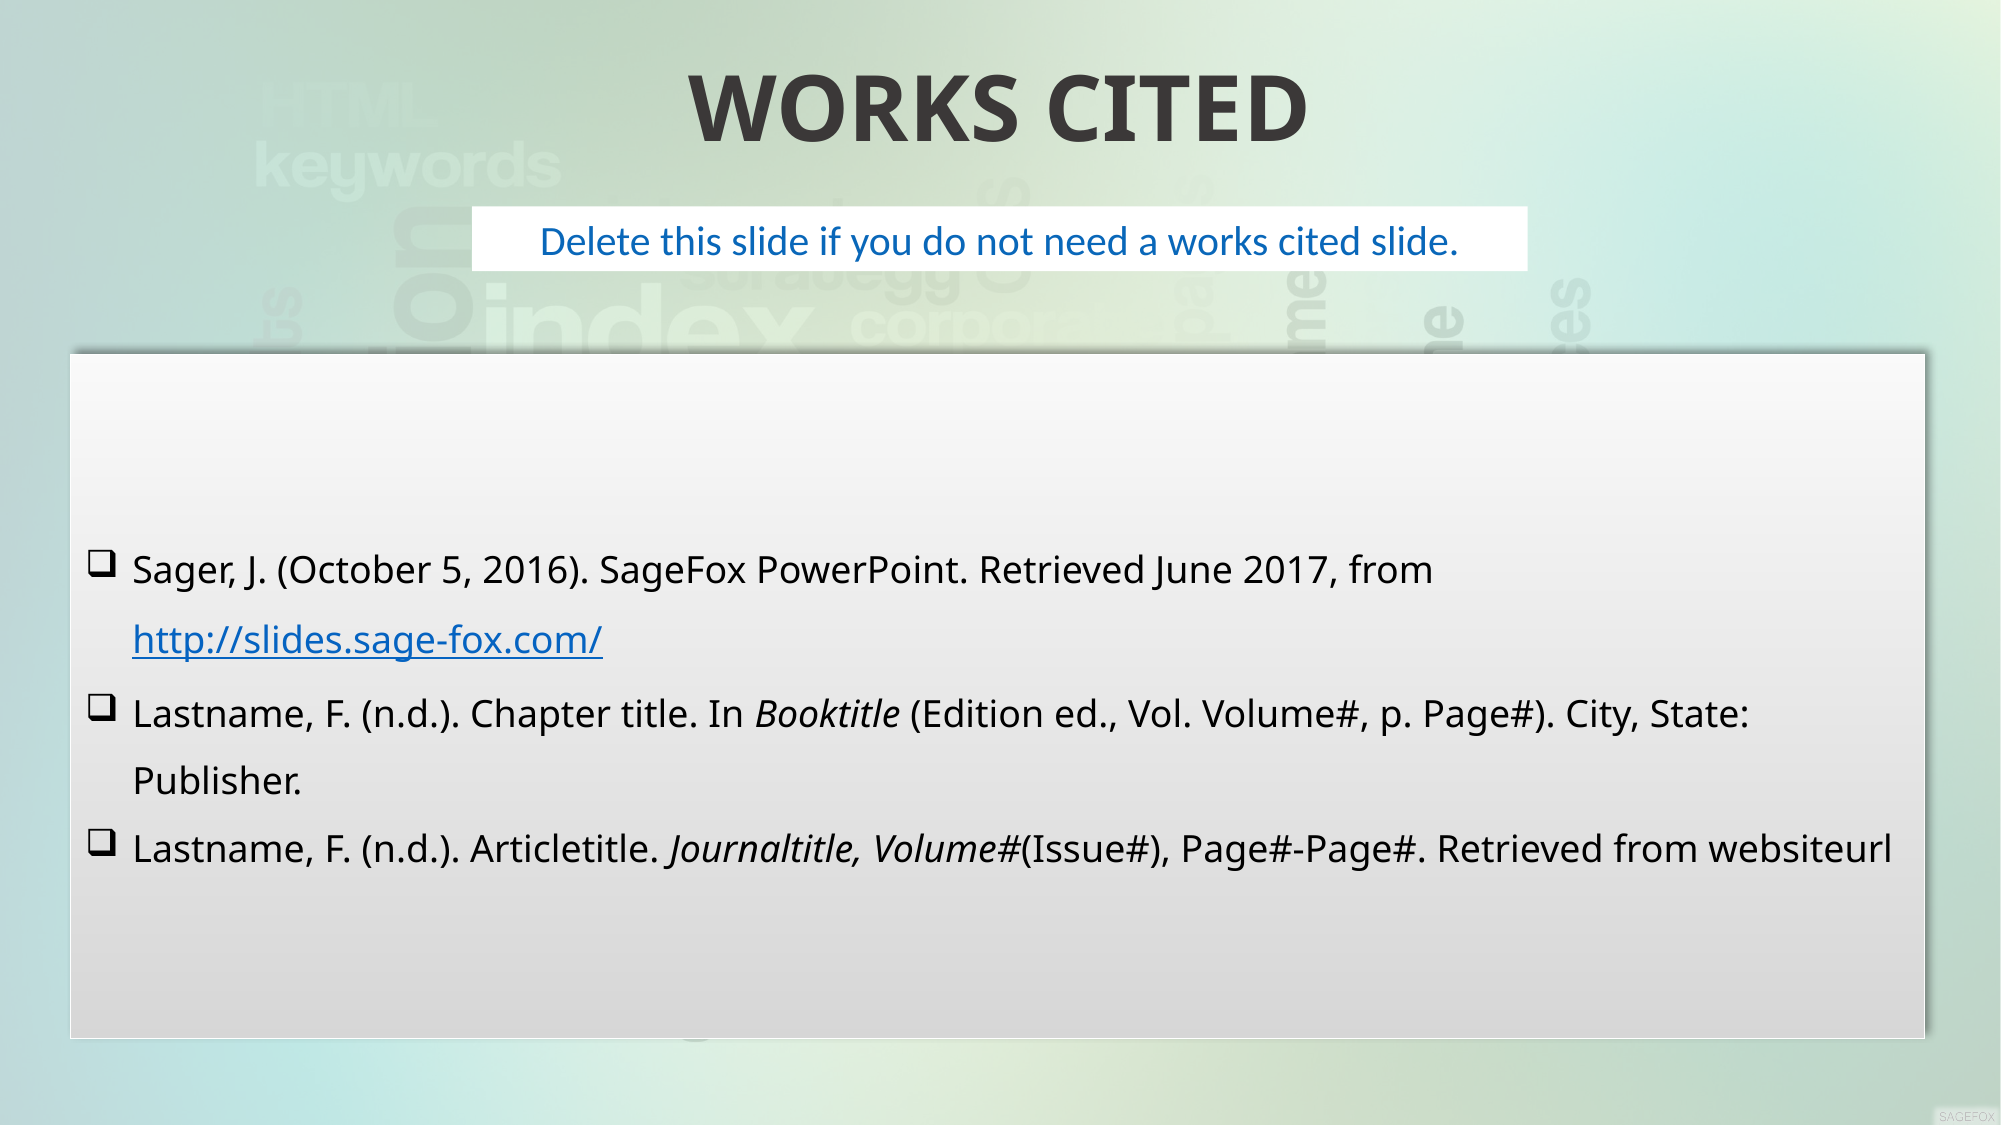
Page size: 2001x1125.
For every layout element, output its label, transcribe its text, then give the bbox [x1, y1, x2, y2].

text_box Delete this slide if you do not need a works cited slide. [472, 206, 1528, 272]
text_box Sager, J. (October 5, 2016). SageFox PowerPoint. Retrieved June 2017, from http://slides.sage-fox.com/ Lastname, F. (n.d.). Chapter title. In Booktitle (Edition ed., Vol. Volume#, p. Page#). City, State: Publisher. Lastname, F. (n.d.). Articletitle. Journaltitle, Volume#(Issue#), Page#-Page#. Retrieved from websiteurl [70, 354, 1925, 1039]
text_box WORKS CITED [548, 42, 1452, 167]
